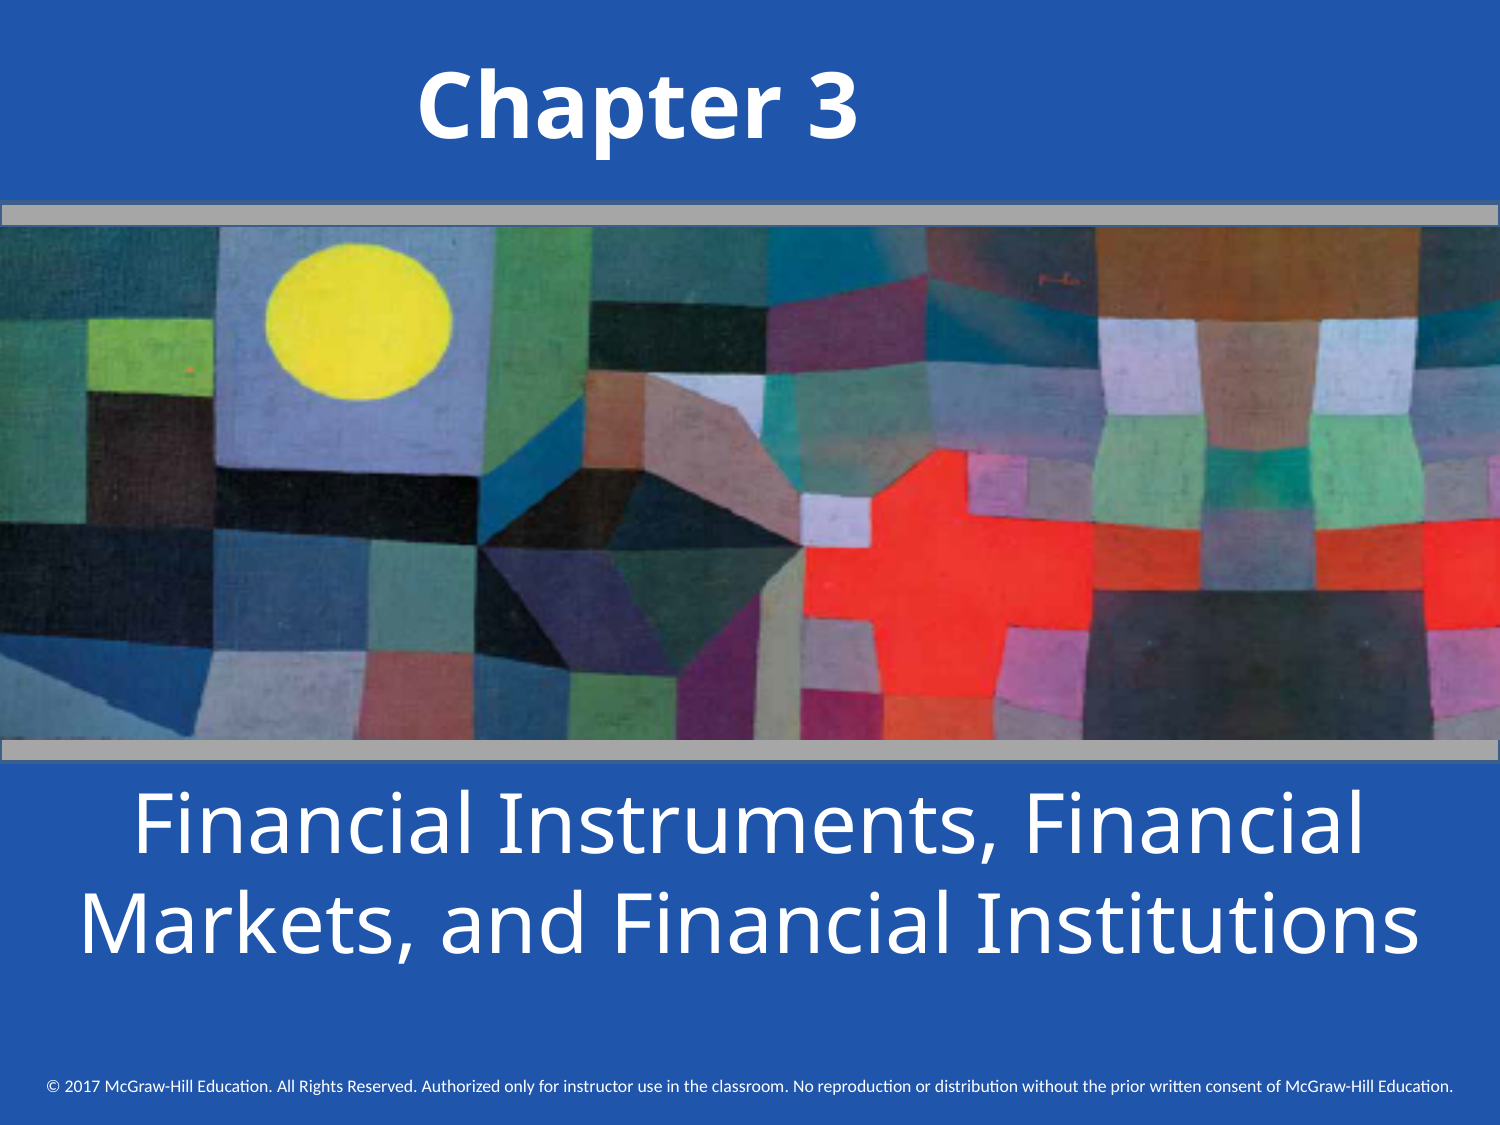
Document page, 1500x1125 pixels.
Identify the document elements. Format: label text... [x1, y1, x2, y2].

title Chapter 3 [1, 1, 1275, 203]
footer © 2017 McGraw-Hill Education. All Rights Reserved. Authorized only for instructor use in the classroom. No reproduction or distribution without the prior written consent of McGraw-Hill Education. [0, 1067, 1500, 1125]
picture [0, 227, 1500, 740]
subtitle Financial Instruments, Financial Markets, and Financial Institutions [0, 762, 1500, 988]
